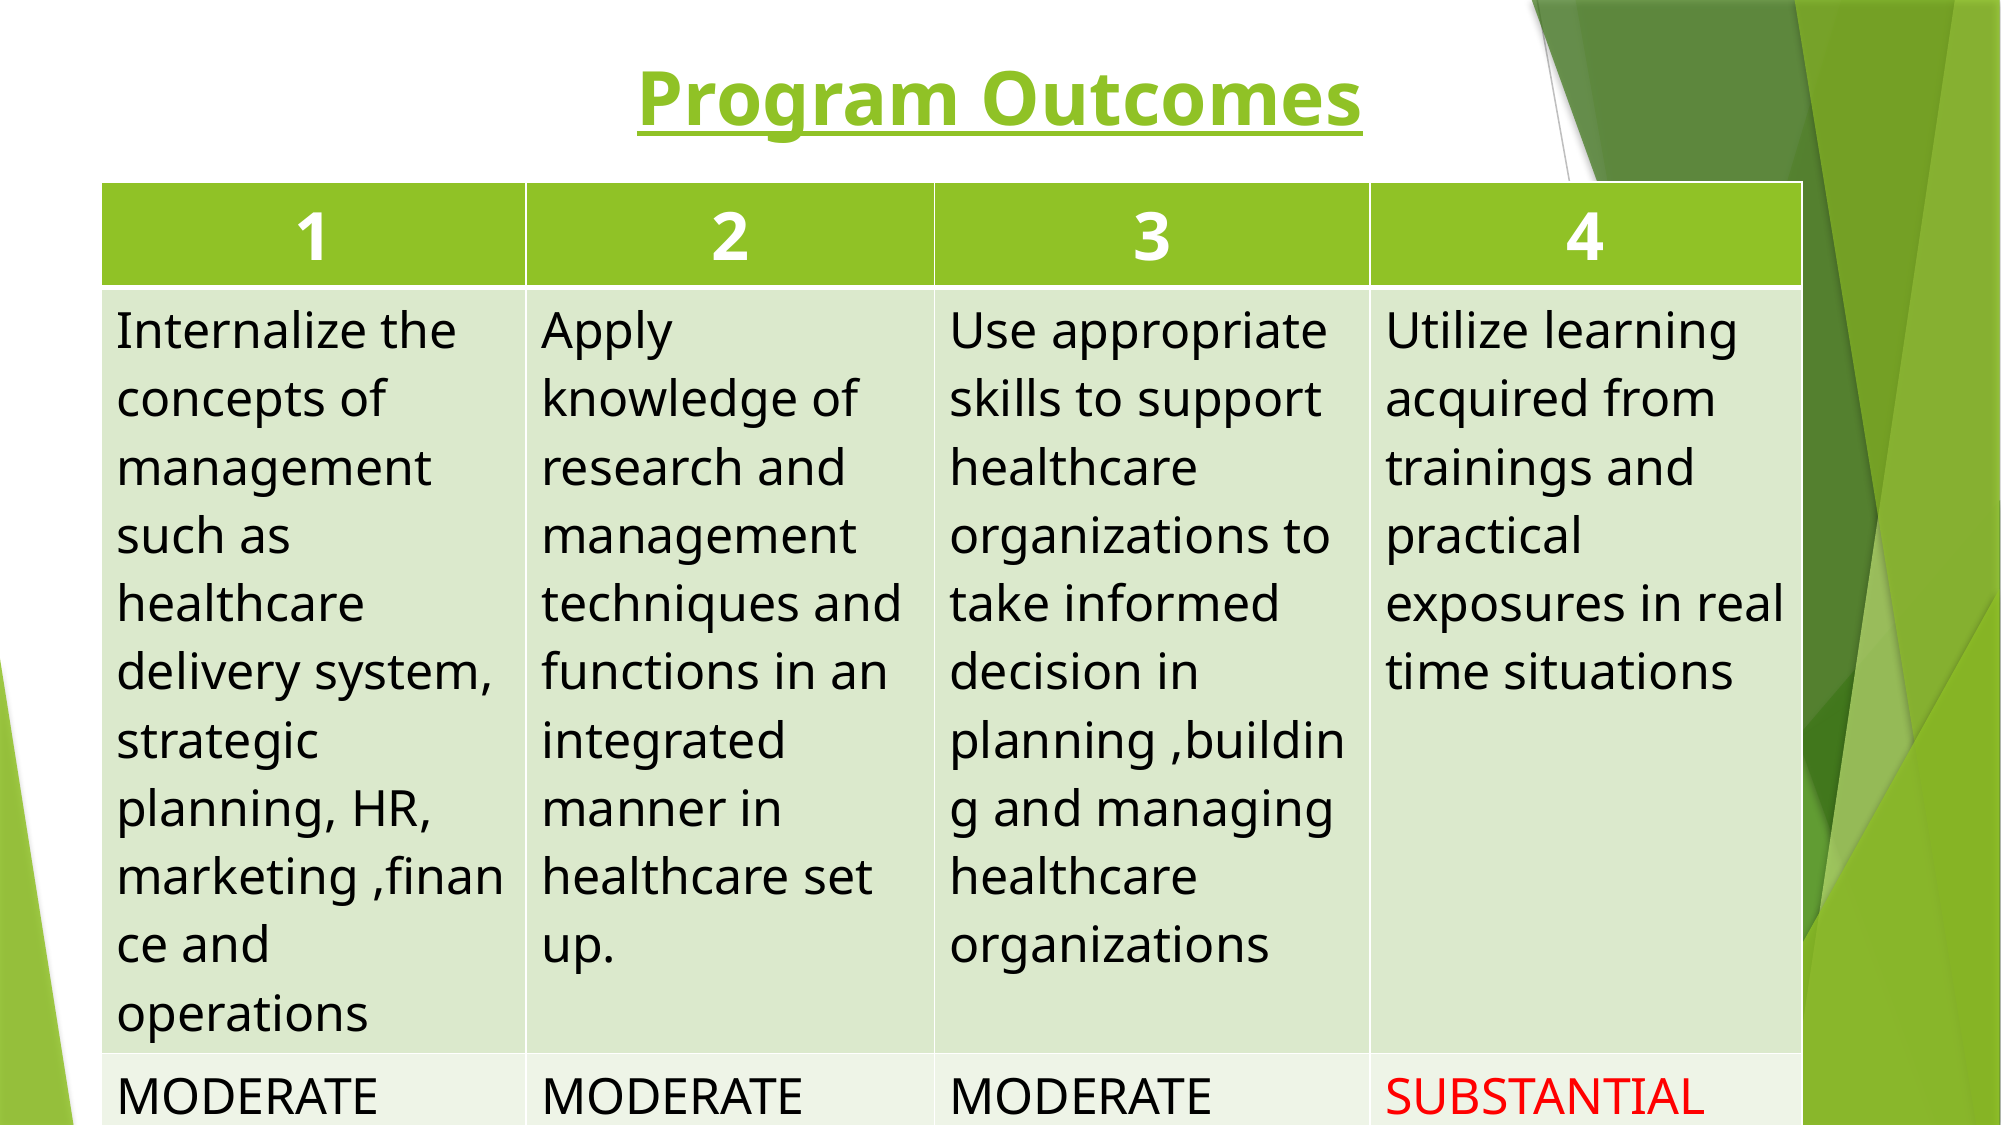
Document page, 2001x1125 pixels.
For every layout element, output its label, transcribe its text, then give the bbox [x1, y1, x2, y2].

table_header 4 [1371, 183, 1801, 285]
title Program Outcomes [137, 42, 1863, 266]
table_cell SUBSTANTIAL [1371, 1054, 1801, 1125]
table_header 3 [935, 183, 1369, 285]
table_cell MODERATE [527, 1054, 934, 1125]
table_cell Apply knowledge of research and management techniques and functions in an integrated manner in healthcare set up. [527, 290, 934, 1053]
table_cell Use appropriate skills to support healthcare organizations to take informed decision in planning ,building and managing healthcare organizations [935, 290, 1369, 1053]
table_cell MODERATE [935, 1054, 1369, 1125]
table_cell Internalize the concepts of management such as healthcare delivery system, strategic planning, HR, marketing ,finance and operations [102, 290, 525, 1053]
table_header 1 [102, 183, 525, 285]
table_header 2 [527, 183, 934, 285]
table_cell MODERATE [102, 1054, 525, 1125]
table_cell Utilize learning acquired from trainings and practical exposures in real time situations [1371, 290, 1801, 1053]
